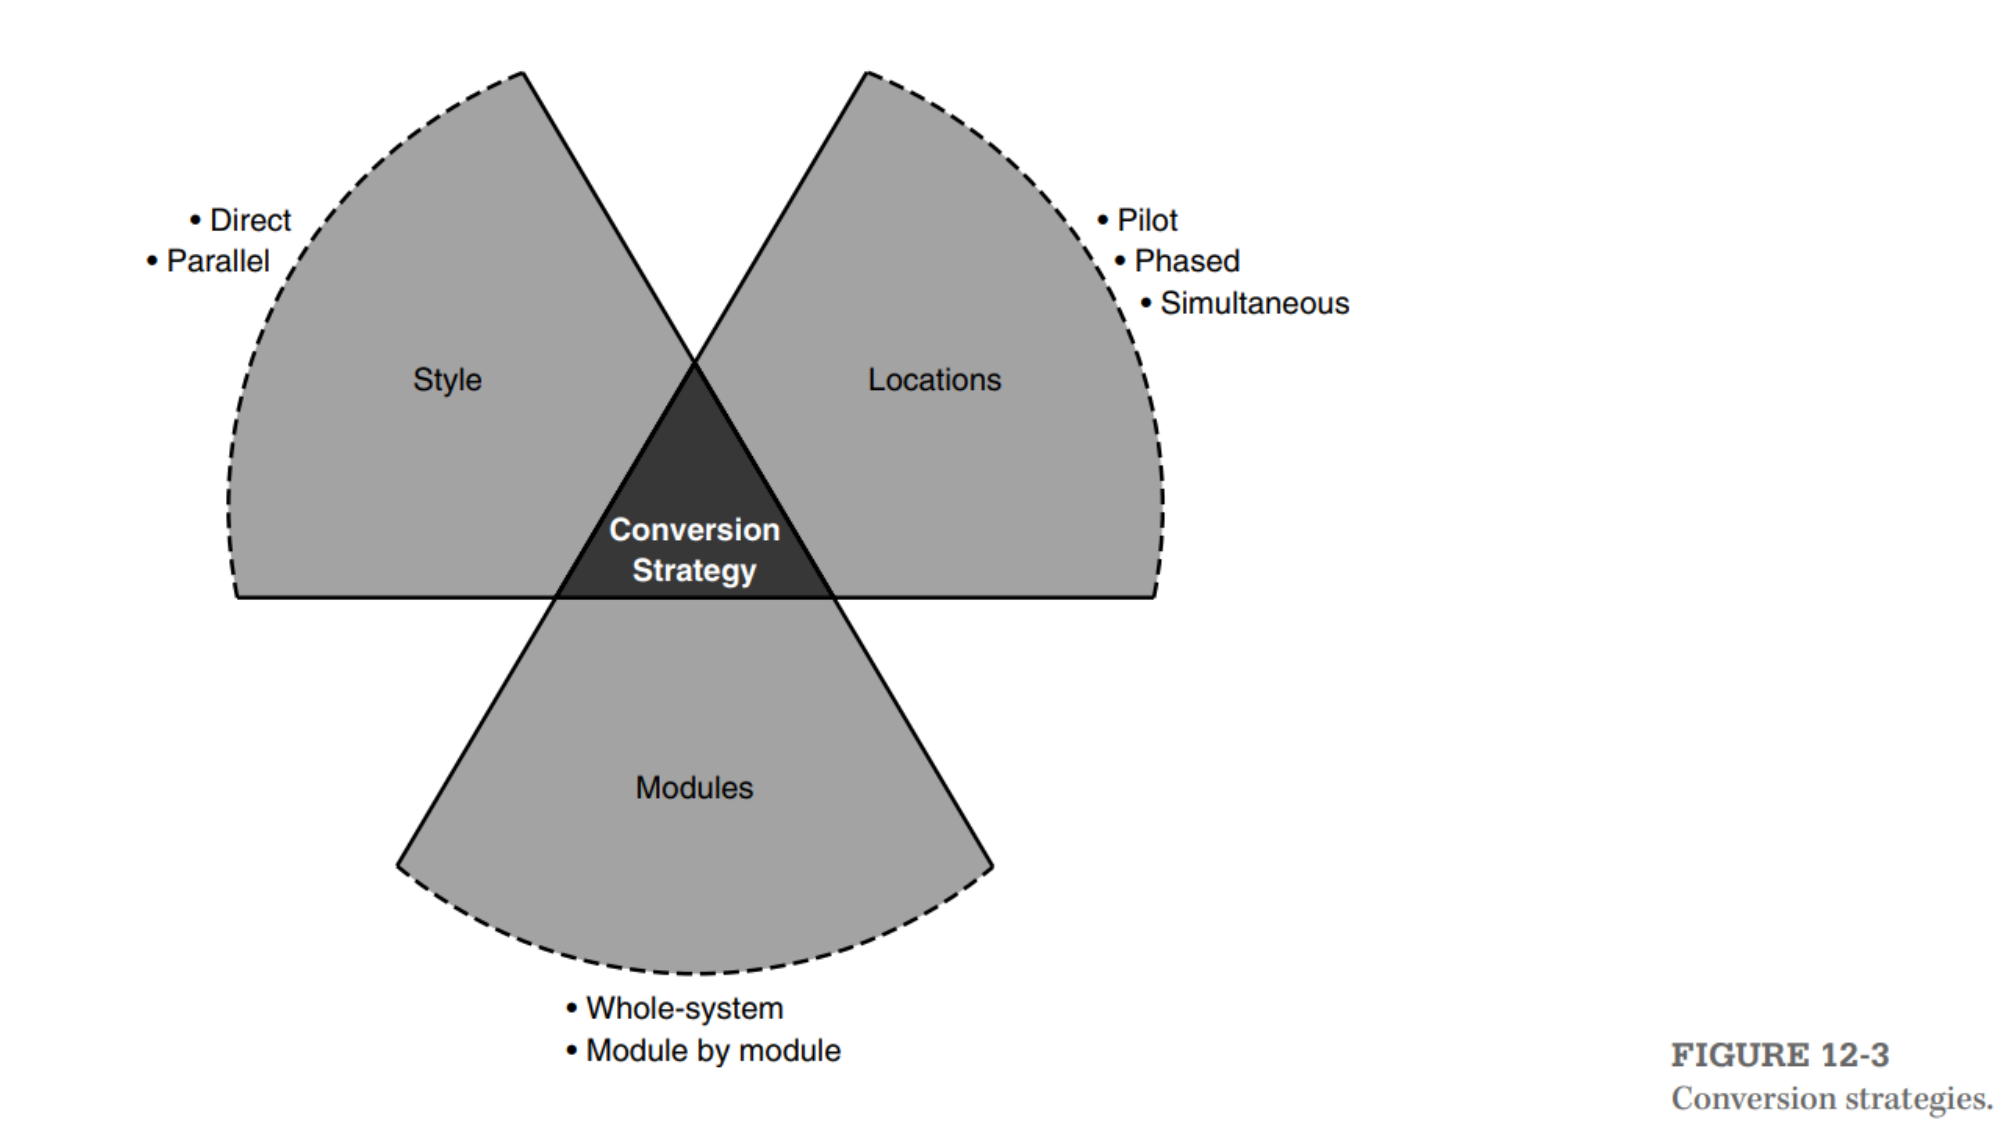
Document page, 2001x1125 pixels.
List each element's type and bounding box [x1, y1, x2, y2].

picture [1659, 1024, 2000, 1125]
picture [124, 45, 1365, 1080]
